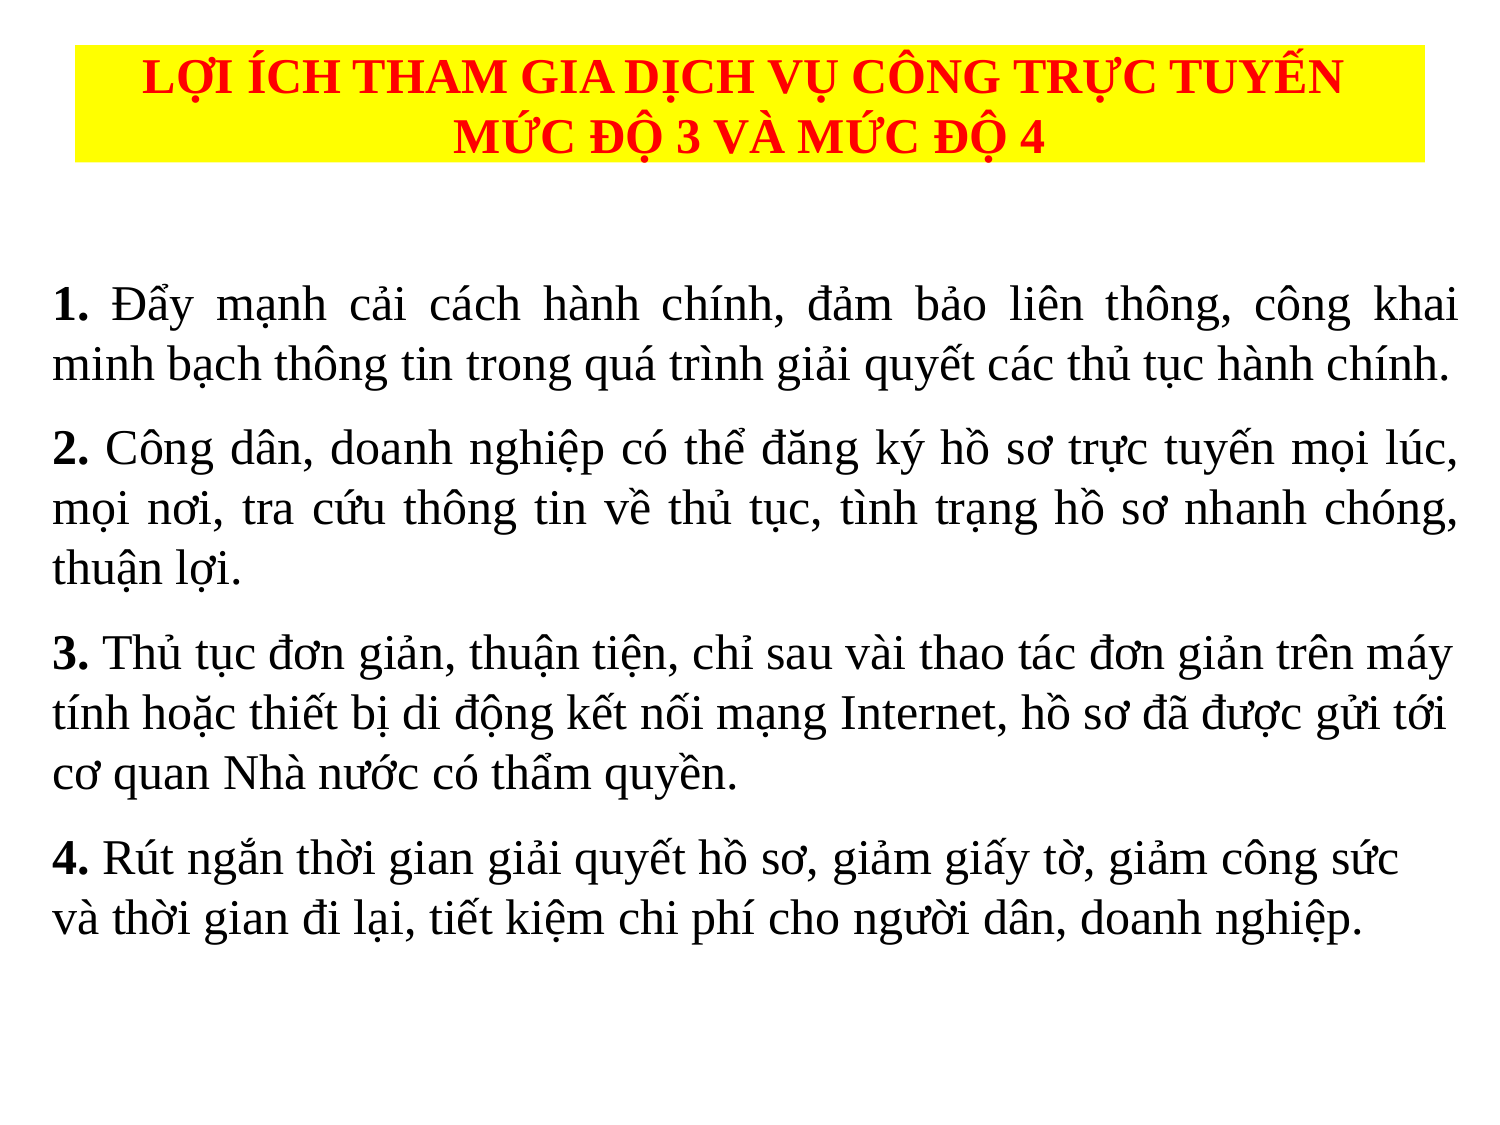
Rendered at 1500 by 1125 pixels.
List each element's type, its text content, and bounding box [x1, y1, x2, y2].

title LỢI ÍCH THAM GIA DỊCH VỤ CÔNG TRỰC TUYẾN MỨC ĐỘ 3 VÀ MỨC ĐỘ 4 [75, 45, 1425, 163]
text_box 1. Đẩy mạnh cải cách hành chính, đảm bảo liên thông, công khai minh bạch thông tin trong quá trình giải quyết các thủ tục hành chính. 2. Công dân, doanh nghiệp có thể đăng ký hồ sơ trực tuyến mọi lúc, mọi nơi, tra cứu thông tin về thủ tục, tình trạng hồ sơ nhanh chóng, thuận lợi. 3. Thủ tục đơn giản, thuận tiện, chỉ sau vài thao tác đơn giản trên máy tính hoặc thiết bị di động kết nối mạng Internet, hồ sơ đã được gửi tới cơ quan Nhà nước có thẩm quyền. 4. Rút ngắn thời gian giải quyết hồ sơ, giảm giấy tờ, giảm công sức và thời gian đi lại, tiết kiệm chi phí cho người dân, doanh nghiệp. [37, 262, 1475, 953]
